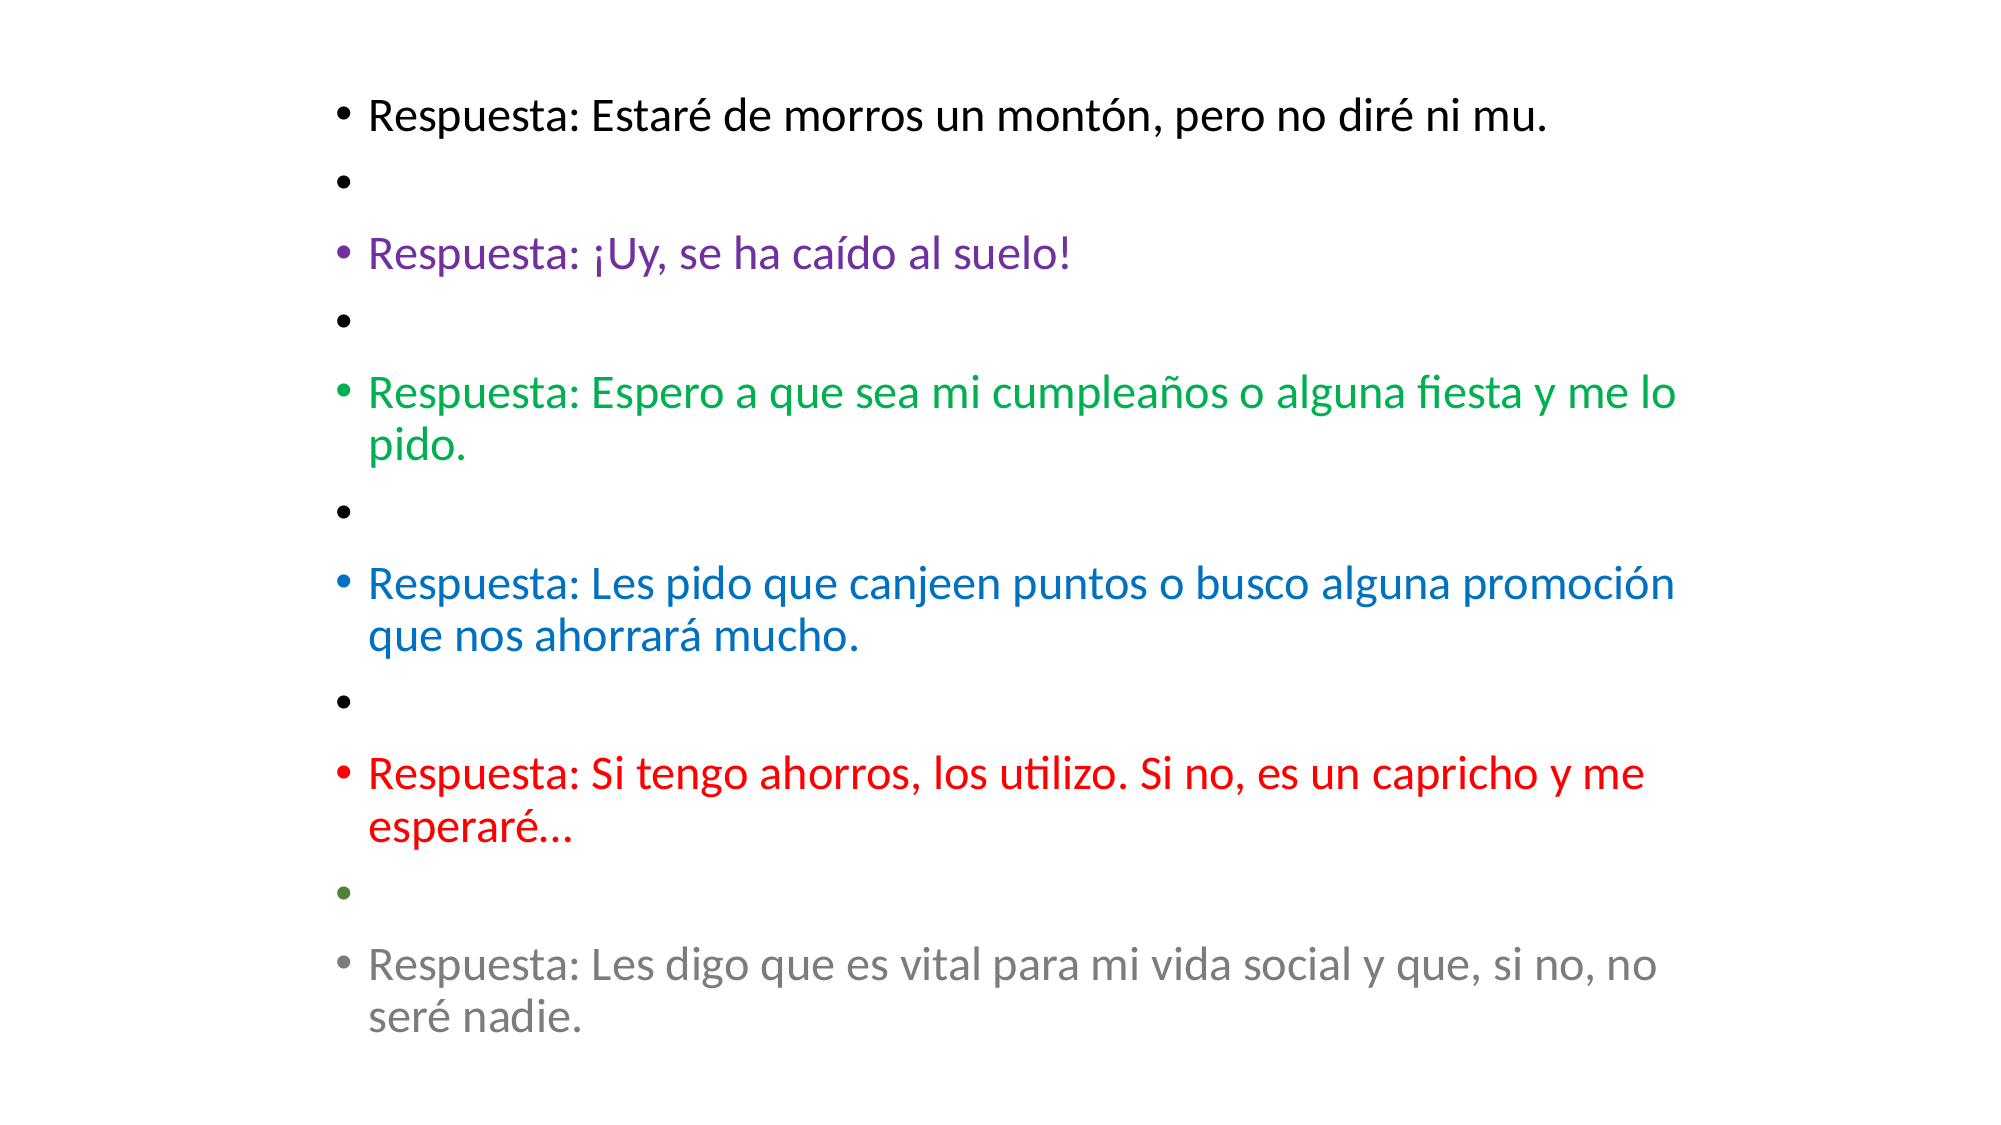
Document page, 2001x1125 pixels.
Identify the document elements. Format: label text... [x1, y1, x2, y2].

list Respuesta: Estaré de morros un montón, pero no diré ni mu. Respuesta: ¡Uy, se ha caído al suelo! Respuesta: Espero a que sea mi cumpleaños o alguna fiesta y me lo pido. Respuesta: Les pido que canjeen puntos o busco alguna promoción que nos ahorrará mucho. Respuesta: Si tengo ahorros, los utilizo. Si no, es un capricho y me esperaré… Respuesta: Les digo que es vital para mi vida social y que, si no, no seré nadie. [320, 82, 1704, 1055]
